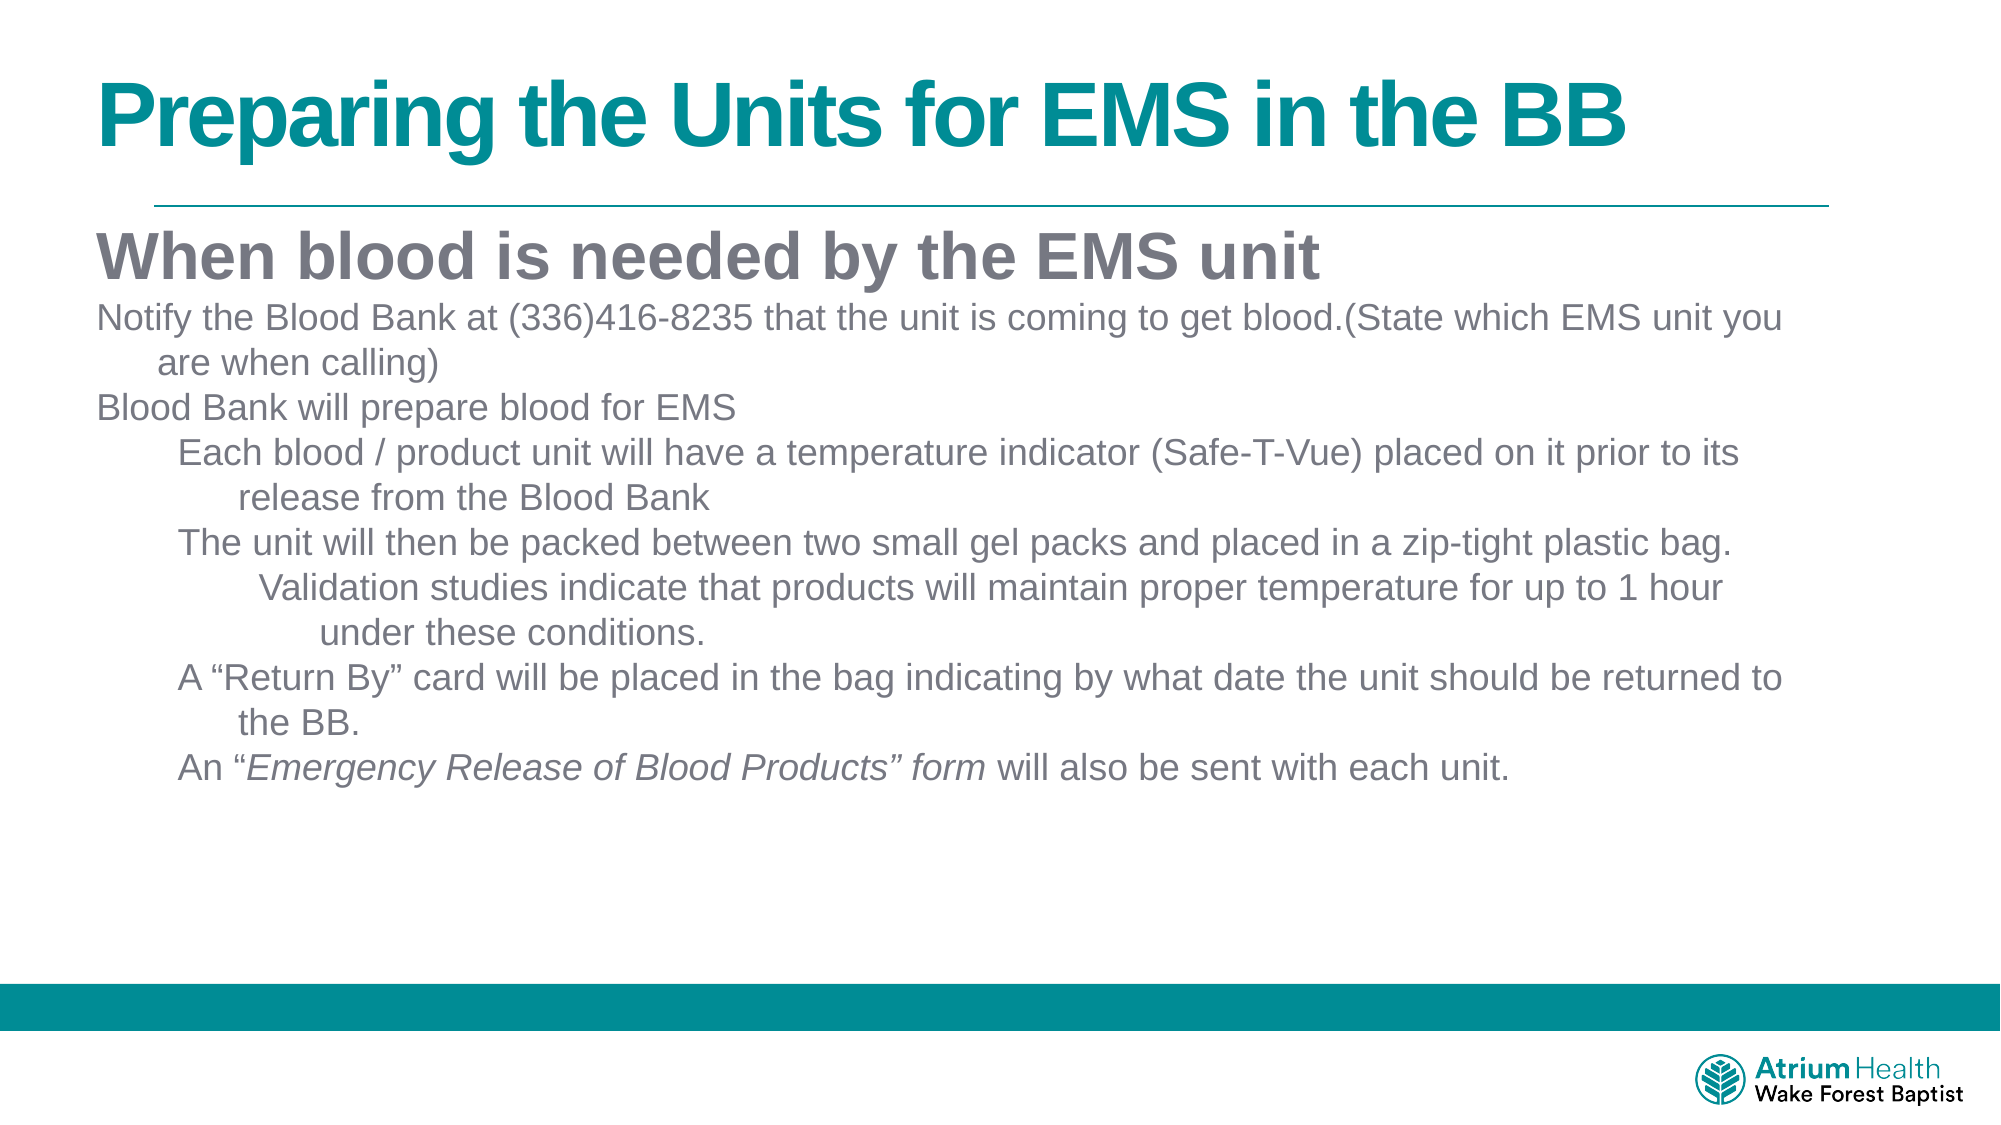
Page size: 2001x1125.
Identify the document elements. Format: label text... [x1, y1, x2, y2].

title Preparing the Units for EMS in the BB [81, 59, 1807, 205]
list When blood is needed by the EMS unit Notify the Blood Bank at (336)416-8235 that the unit is coming to get blood.(State which EMS unit you are when calling) Blood Bank will prepare blood for EMS Each blood / product unit will have a temperature indicator (Safe-T-Vue) placed on it prior to its release from the Blood Bank The unit will then be packed between two small gel packs and placed in a zip-tight plastic bag. Validation studies indicate that products will maintain proper temperature for up to 1 hour under these conditions. A “Return By” card will be placed in the bag indicating by what date the unit should be returned to the BB. An “Emergency Release of Blood Products” form will also be sent with each unit. [81, 205, 1807, 966]
picture [1695, 1054, 1963, 1106]
